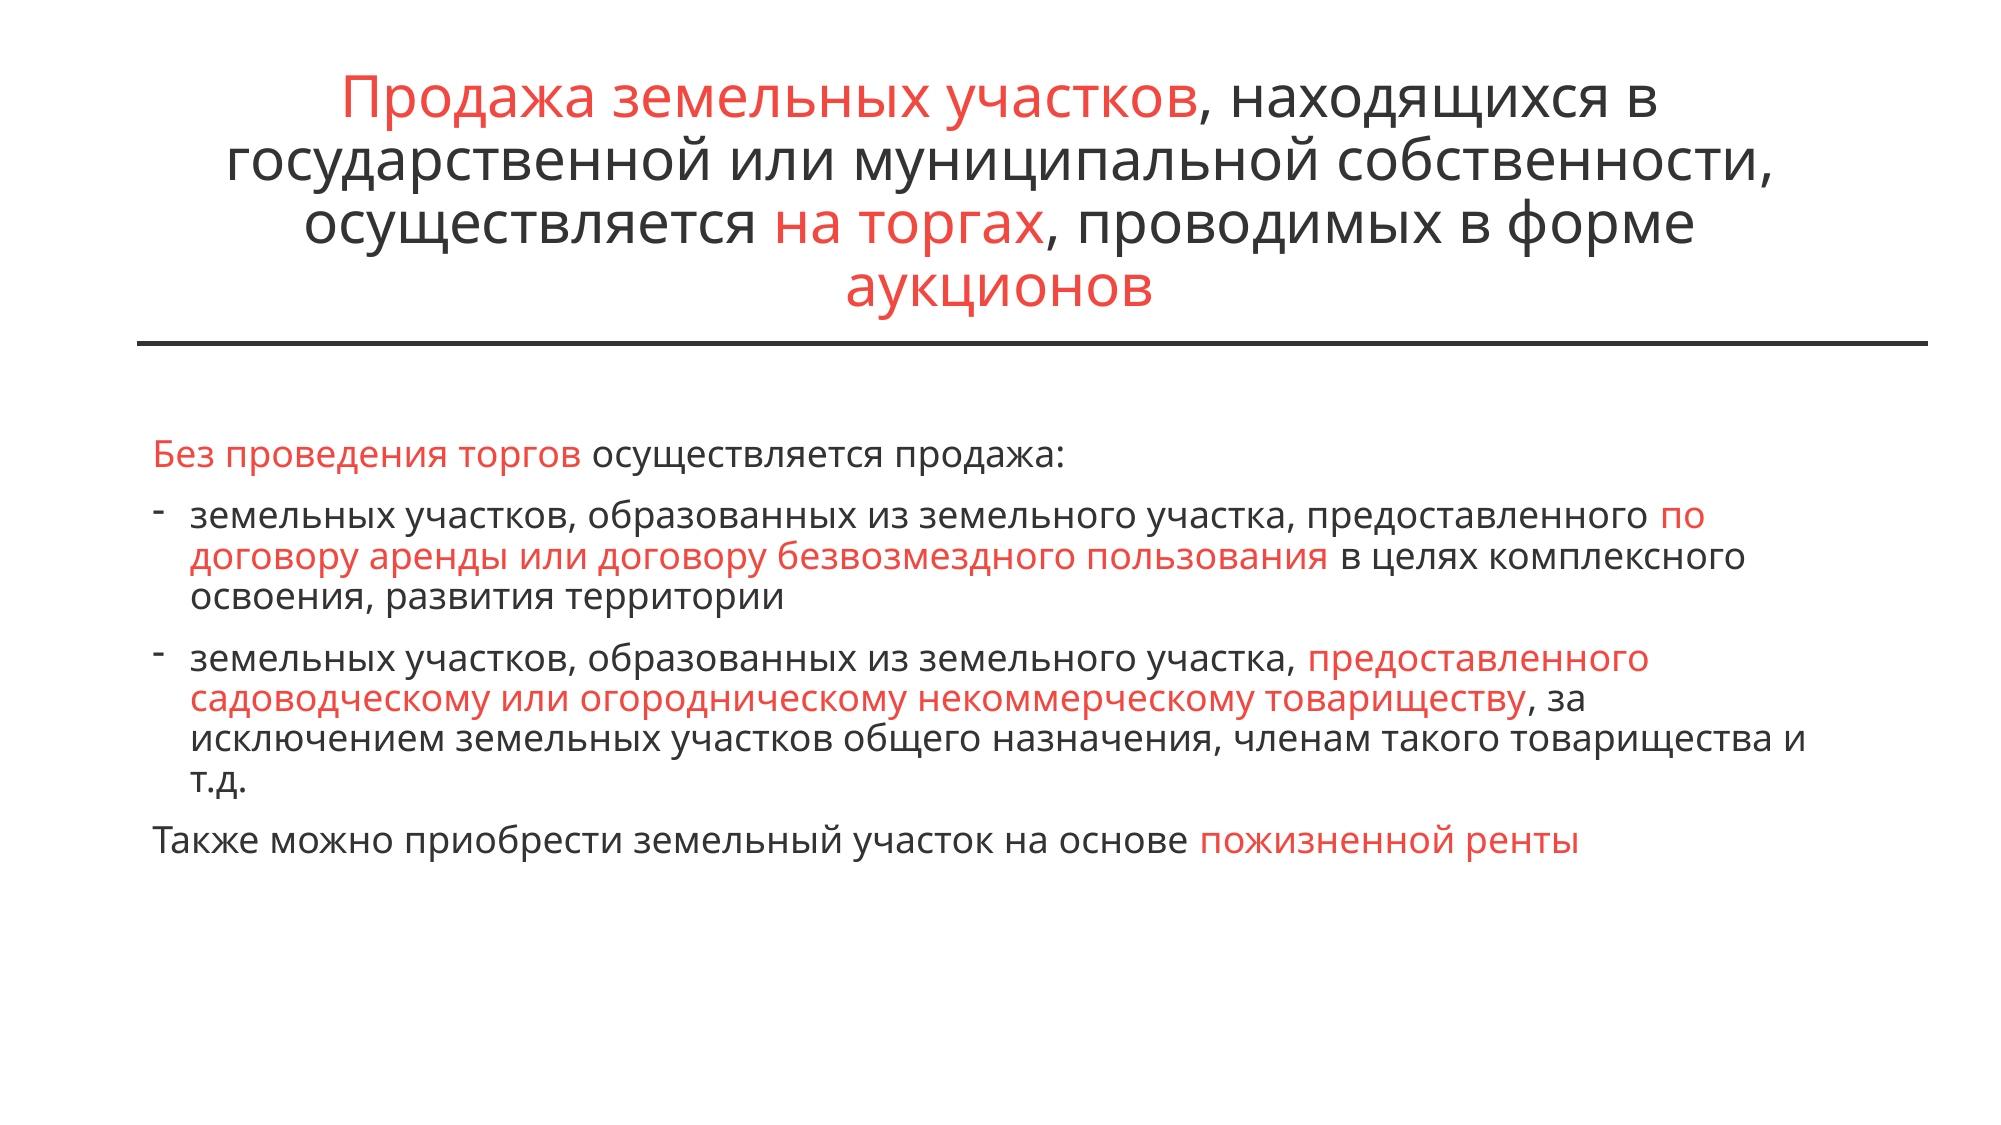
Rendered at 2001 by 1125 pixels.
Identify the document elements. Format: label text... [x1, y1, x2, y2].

title Продажа земельных участков, находящихся в государственной или муниципальной собственности, осуществляется на торгах, проводимых в форме аукционов [137, 59, 1863, 327]
list Без проведения торгов осуществляется продажа: земельных участков, образованных из земельного участка, предоставленного по договору аренды или договору безвозмездного пользования в целях комплексного освоения, развития территории земельных участков, образованных из земельного участка, предоставленного садоводческому или огородническому некоммерческому товариществу, за исключением земельных участков общего назначения, членам такого товарищества и т.д. Также можно приобрести земельный участок на основе пожизненной ренты [137, 427, 1863, 1125]
